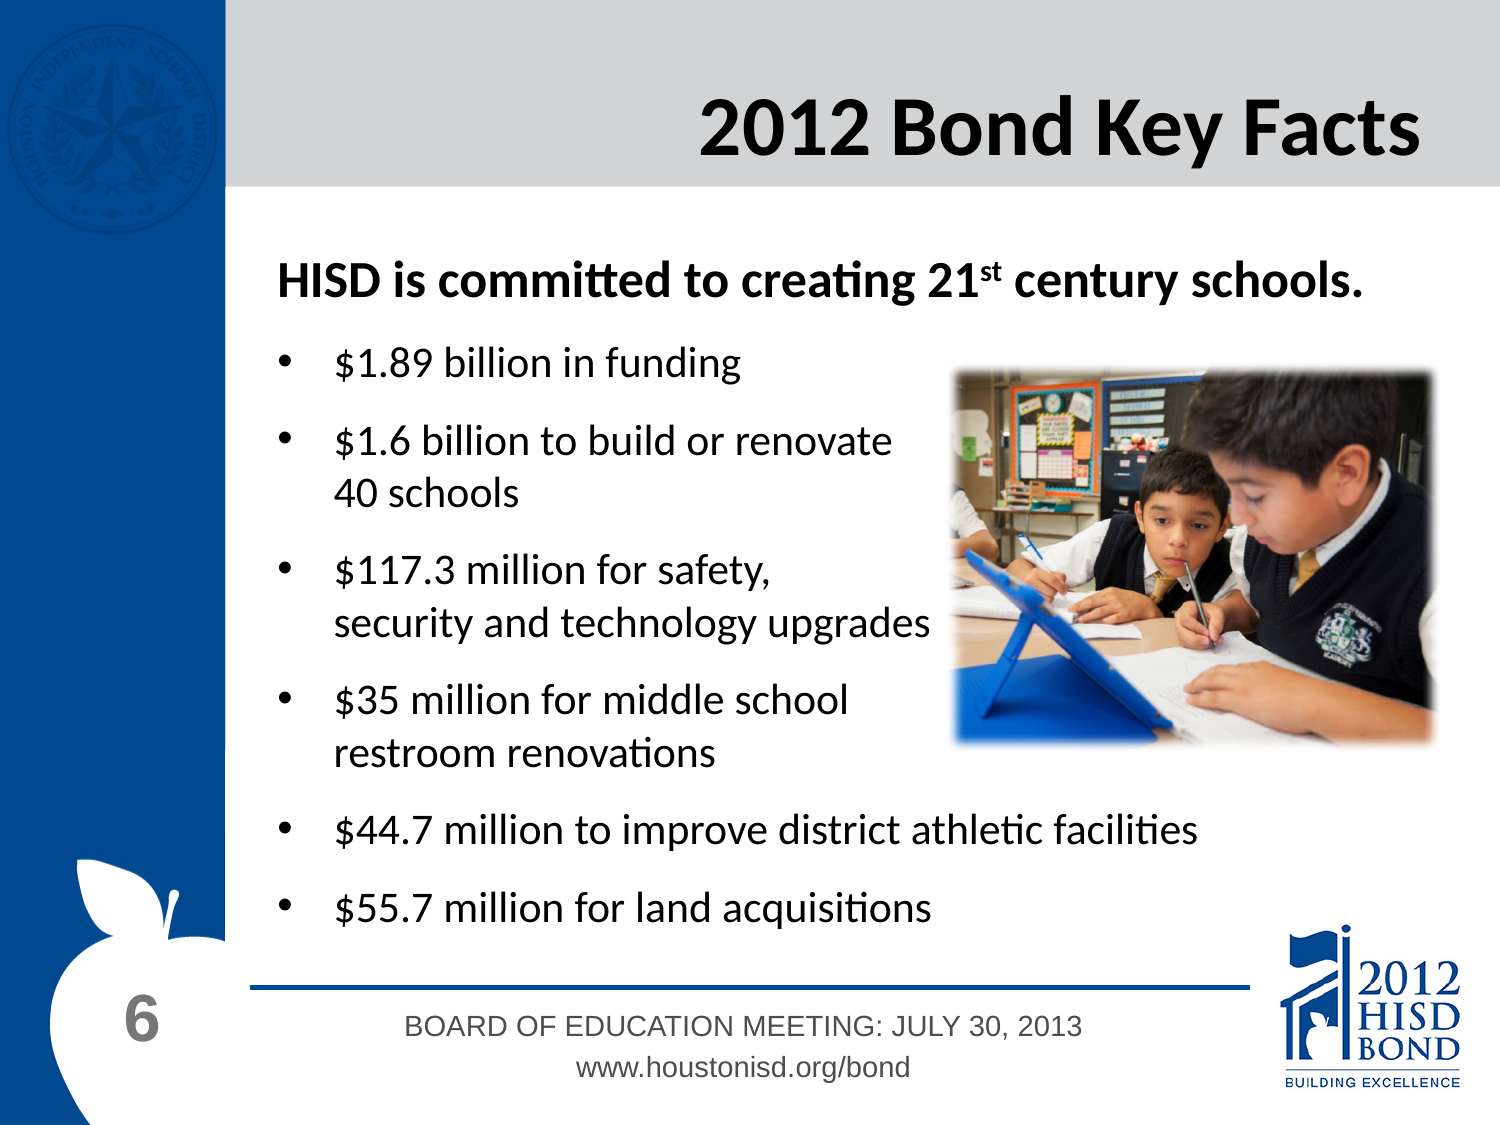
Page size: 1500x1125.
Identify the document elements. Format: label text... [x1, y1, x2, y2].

picture [0, 0, 1500, 1125]
list HISD is committed to creating 21st century schools. $1.89 billion in funding $1.6 billion to build or renovate 40 schools $117.3 million for safety, security and technology upgrades $35 million for middle school restroom renovations $44.7 million to improve district athletic facilities $55.7 million for land acquisitions [262, 237, 1450, 975]
list 2012 Bond Key Facts [275, 62, 1438, 188]
